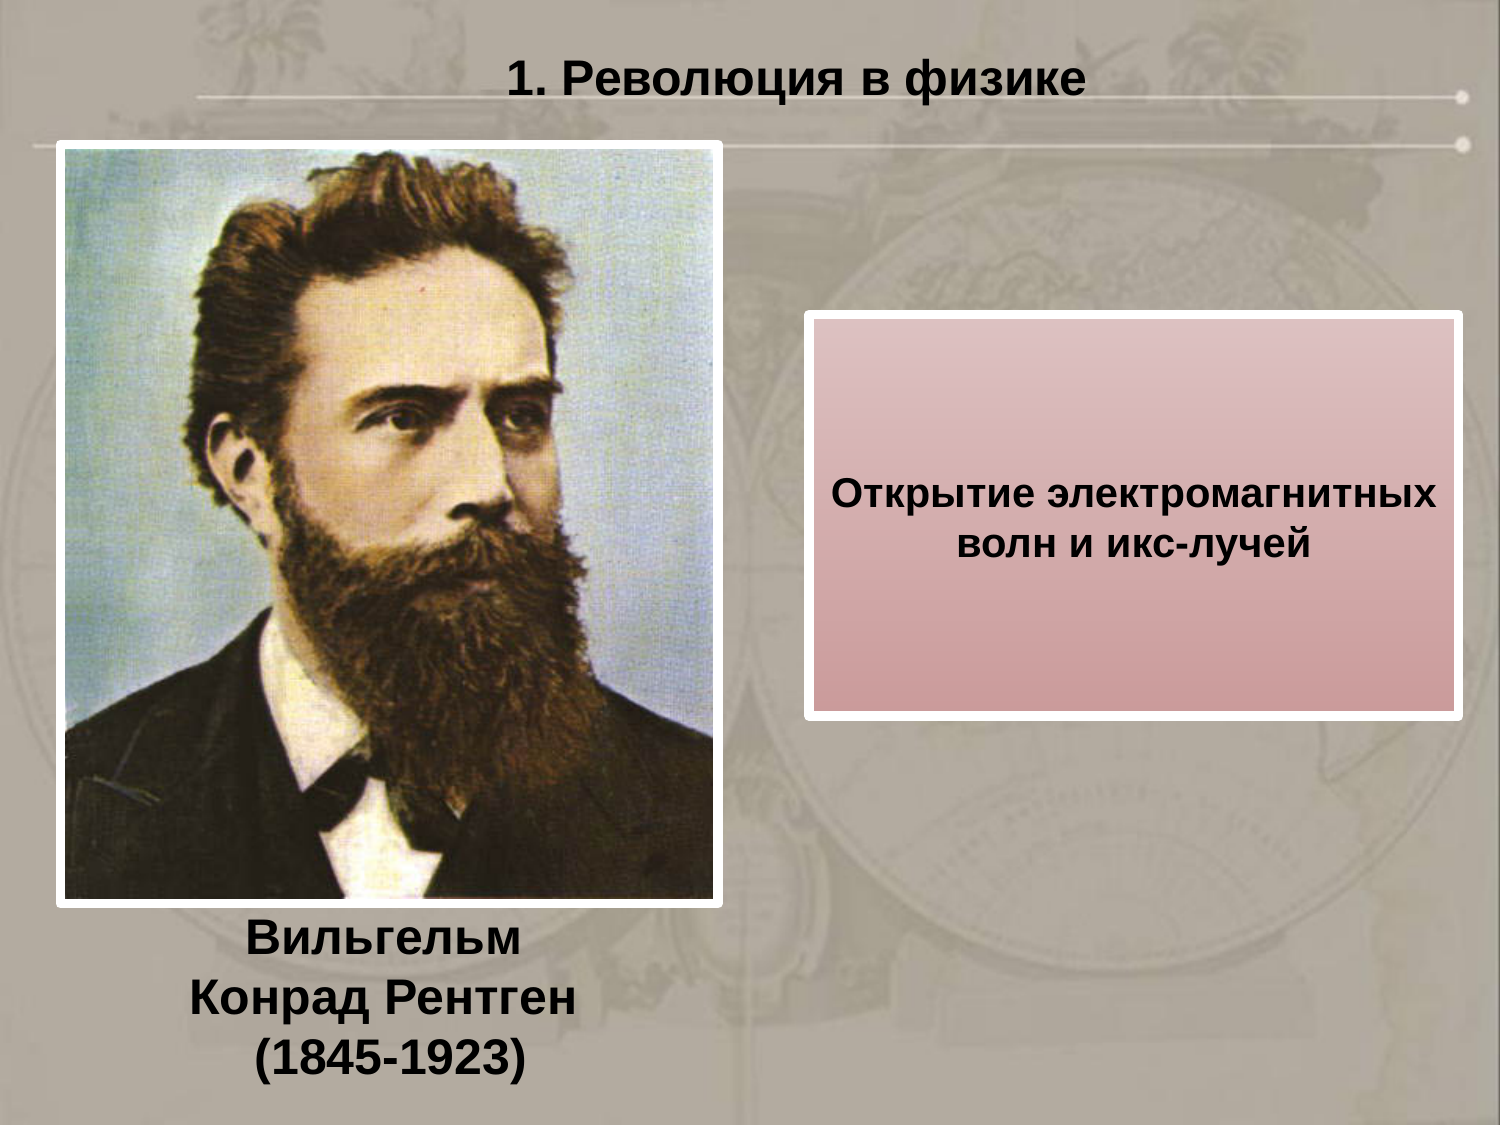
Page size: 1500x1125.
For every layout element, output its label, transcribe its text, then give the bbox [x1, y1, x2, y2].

text_box Вильгельм Конрад Рентген (1845-1923) [171, 909, 597, 1092]
text_box 1. Революция в физике [112, 37, 1483, 113]
text_box Открытие электромагнитных волн и икс-лучей [807, 312, 1461, 718]
picture [0, 0, 1500, 1125]
